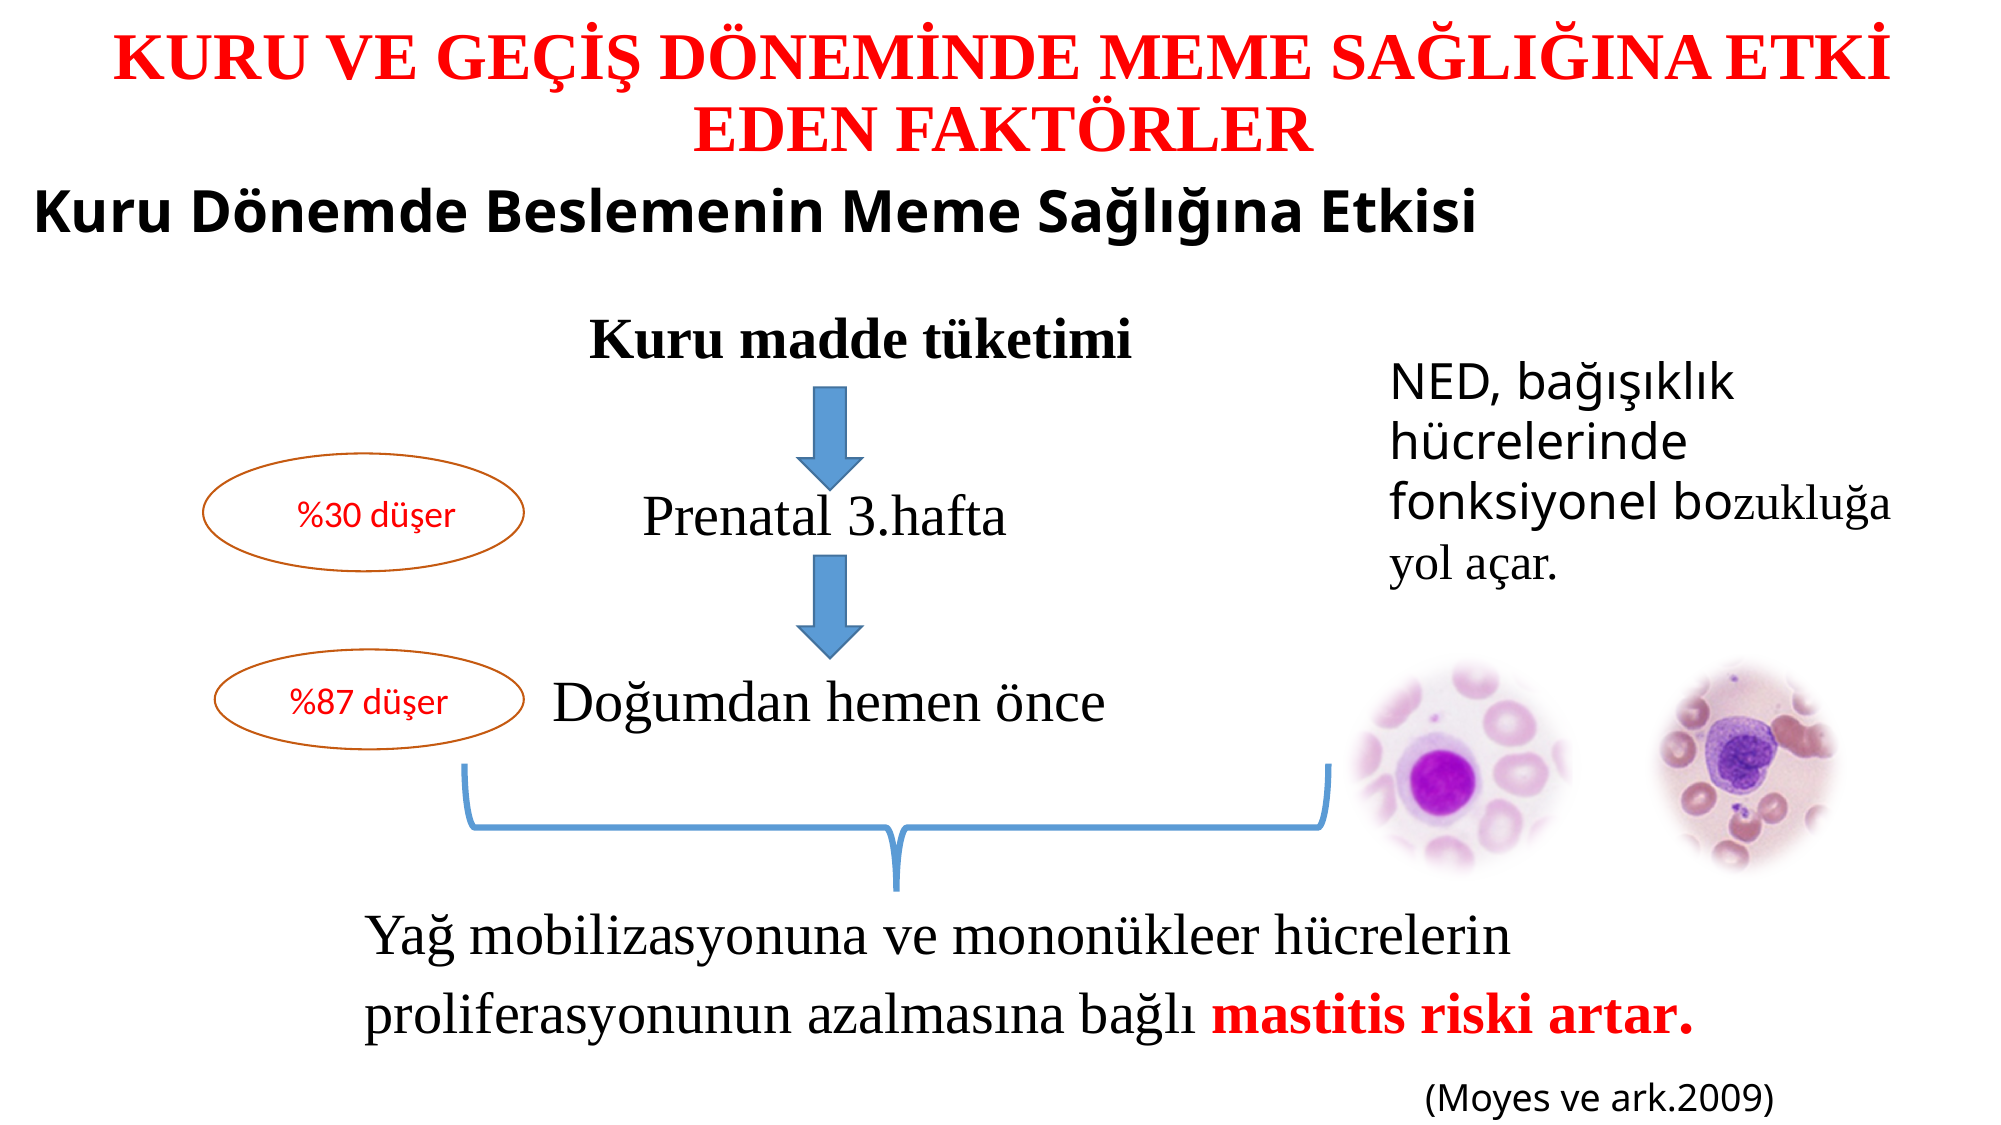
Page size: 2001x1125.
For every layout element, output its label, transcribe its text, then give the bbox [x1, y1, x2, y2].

text_box %%30 düşer [201, 452, 525, 573]
text_box %87 düşer [213, 648, 525, 751]
text_box Doğumdan hemen önce [537, 655, 1187, 741]
text_box (Moyes ve ark.2009) [1410, 1066, 1790, 1125]
text_box Prenatal 3.hafta [627, 469, 1053, 555]
text_box KURU VE GEÇİŞ DÖNEMİNDE MEME SAĞLIĞINA ETKİ EDEN FAKTÖRLER [37, 38, 1971, 150]
picture [1641, 649, 1851, 885]
text_box Yağ mobilizasyonuna ve mononükleer hücrelerin proliferasyonunun azalmasına bağlı mastitis riski artar. [274, 889, 1830, 1055]
text_box NED, bağışıklık hücrelerinde fonksiyonel bozukluğa yol açar. [1374, 341, 1909, 597]
text_box [463, 763, 1329, 889]
picture [1339, 649, 1585, 885]
text_box [795, 554, 865, 655]
text_box Kuru madde tüketimi [537, 292, 1185, 378]
text_box Kuru Dönemde Beslemenin Meme Sağlığına Etkisi [17, 167, 1494, 252]
text_box [795, 386, 865, 469]
